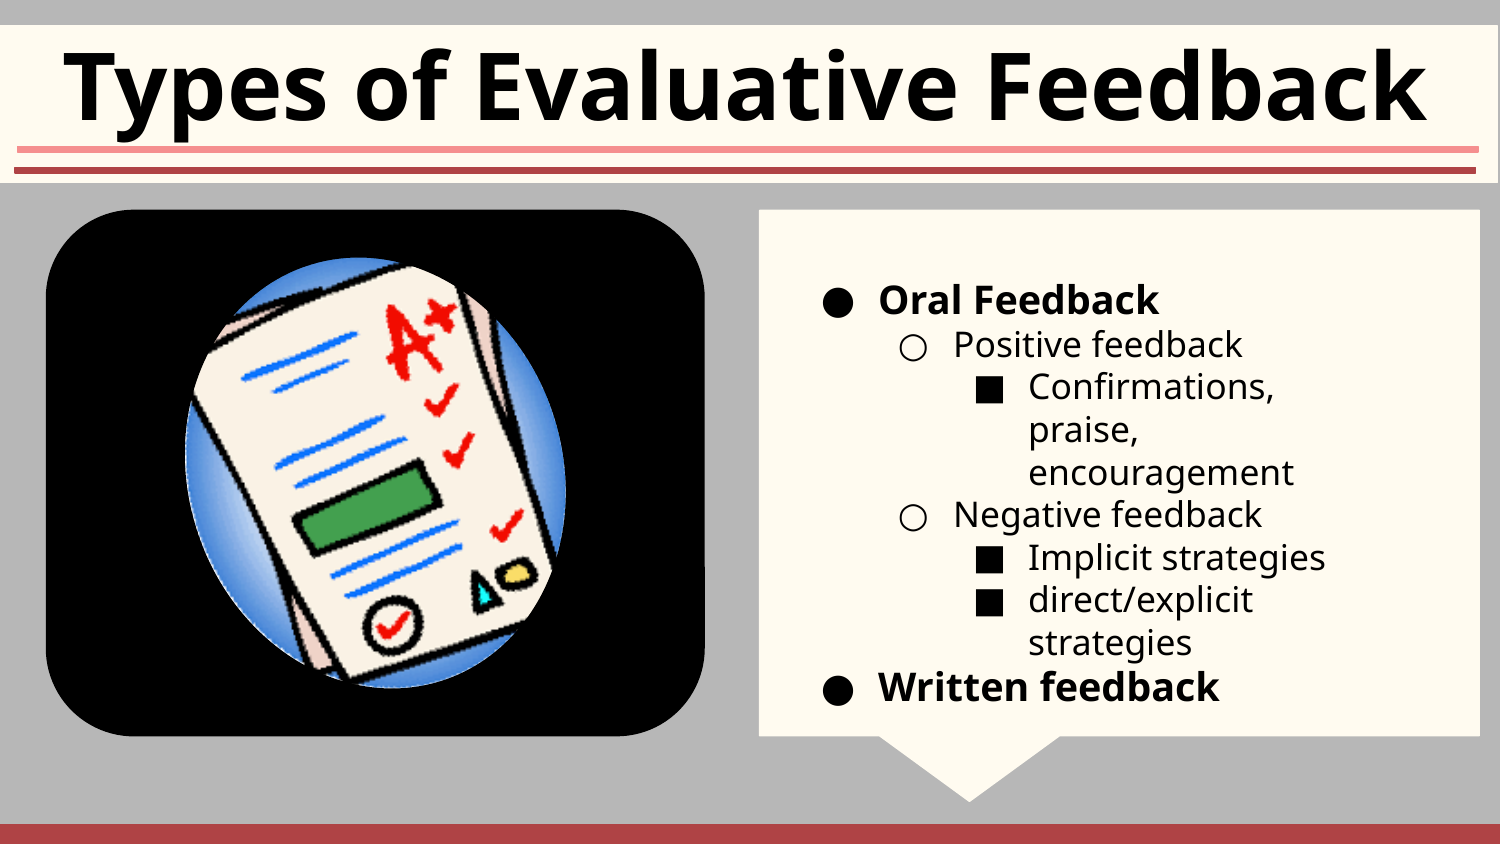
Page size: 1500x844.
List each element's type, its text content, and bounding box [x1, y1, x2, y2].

text_box Oral Feedback Positive feedback Confirmations, praise, encouragement Negative feedback Implicit strategies direct/explicit strategies Written feedback [788, 259, 1403, 725]
title Types of Evaluative Feedback [46, 11, 1445, 113]
text_box [17, 146, 1478, 152]
text_box [759, 210, 1480, 802]
text_box [0, 26, 1498, 183]
text_box [0, 825, 1500, 844]
text_box [15, 167, 1476, 173]
picture [185, 253, 565, 693]
text_box [46, 210, 704, 736]
